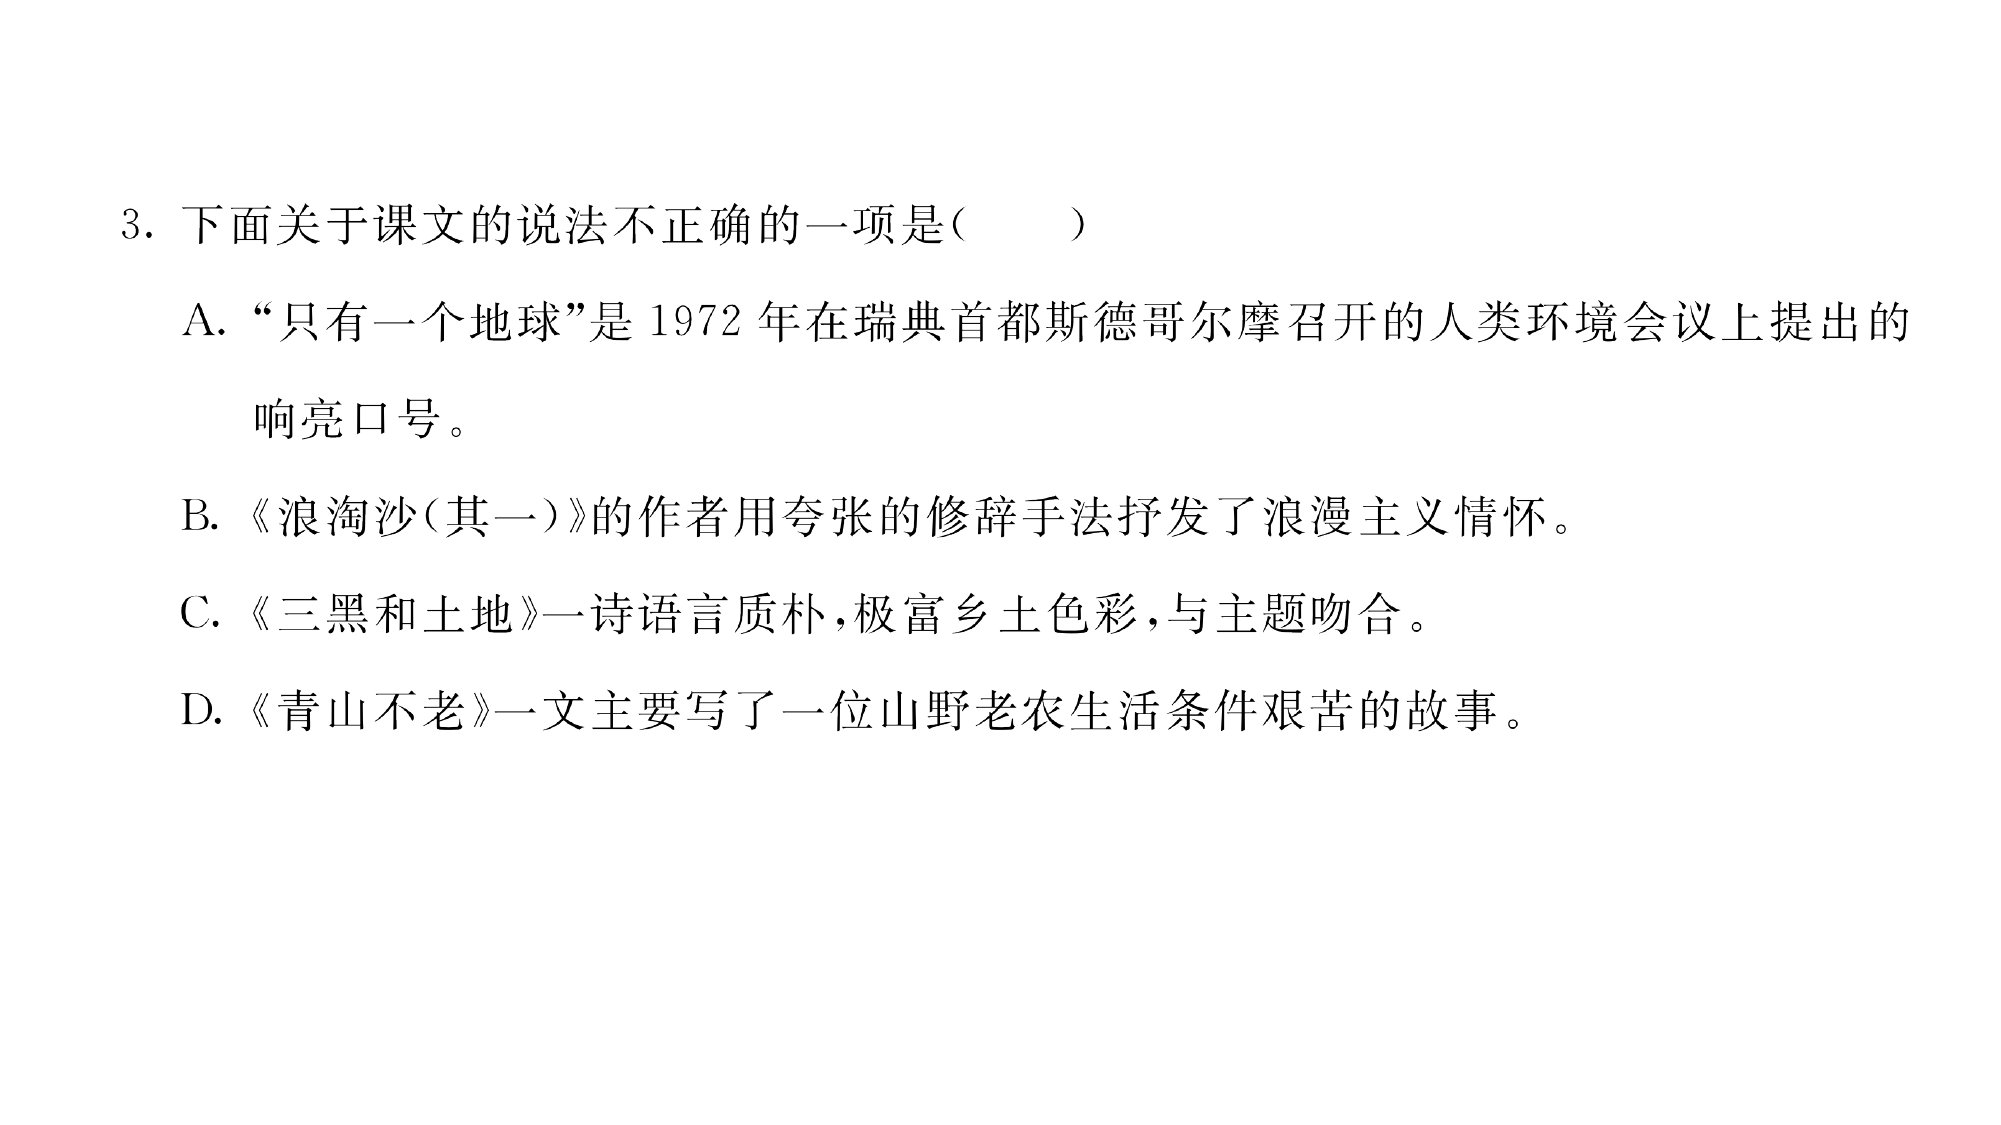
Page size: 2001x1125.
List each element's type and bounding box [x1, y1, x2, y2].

picture [118, 177, 2000, 760]
